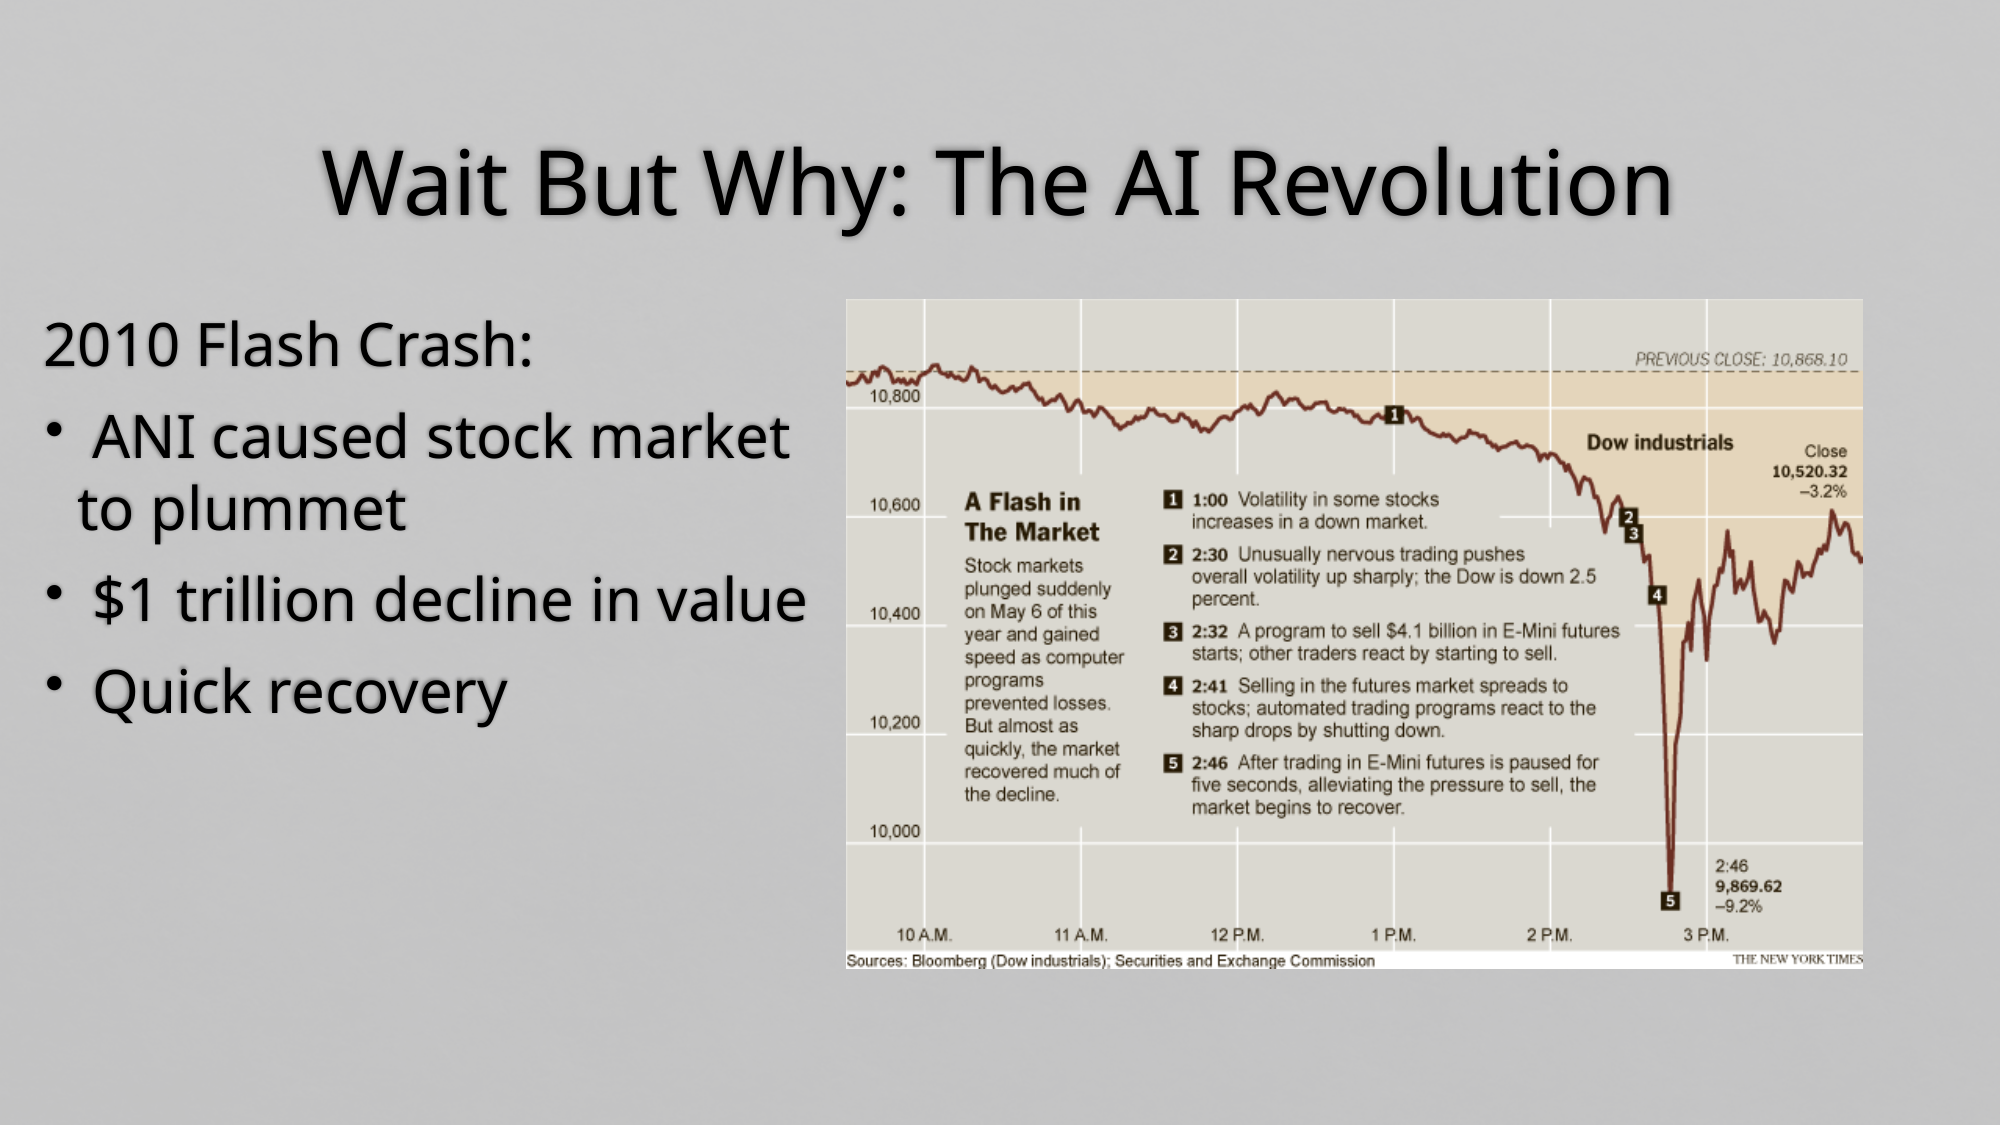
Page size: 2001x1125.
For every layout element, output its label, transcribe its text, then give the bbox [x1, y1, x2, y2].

picture [846, 299, 1863, 969]
list 2010 Flash Crash: ANI caused stock market to plummet $1 trillion decline in value Quick recovery [28, 299, 836, 1014]
title Wait But Why: The AI Revolution [149, 99, 1849, 260]
